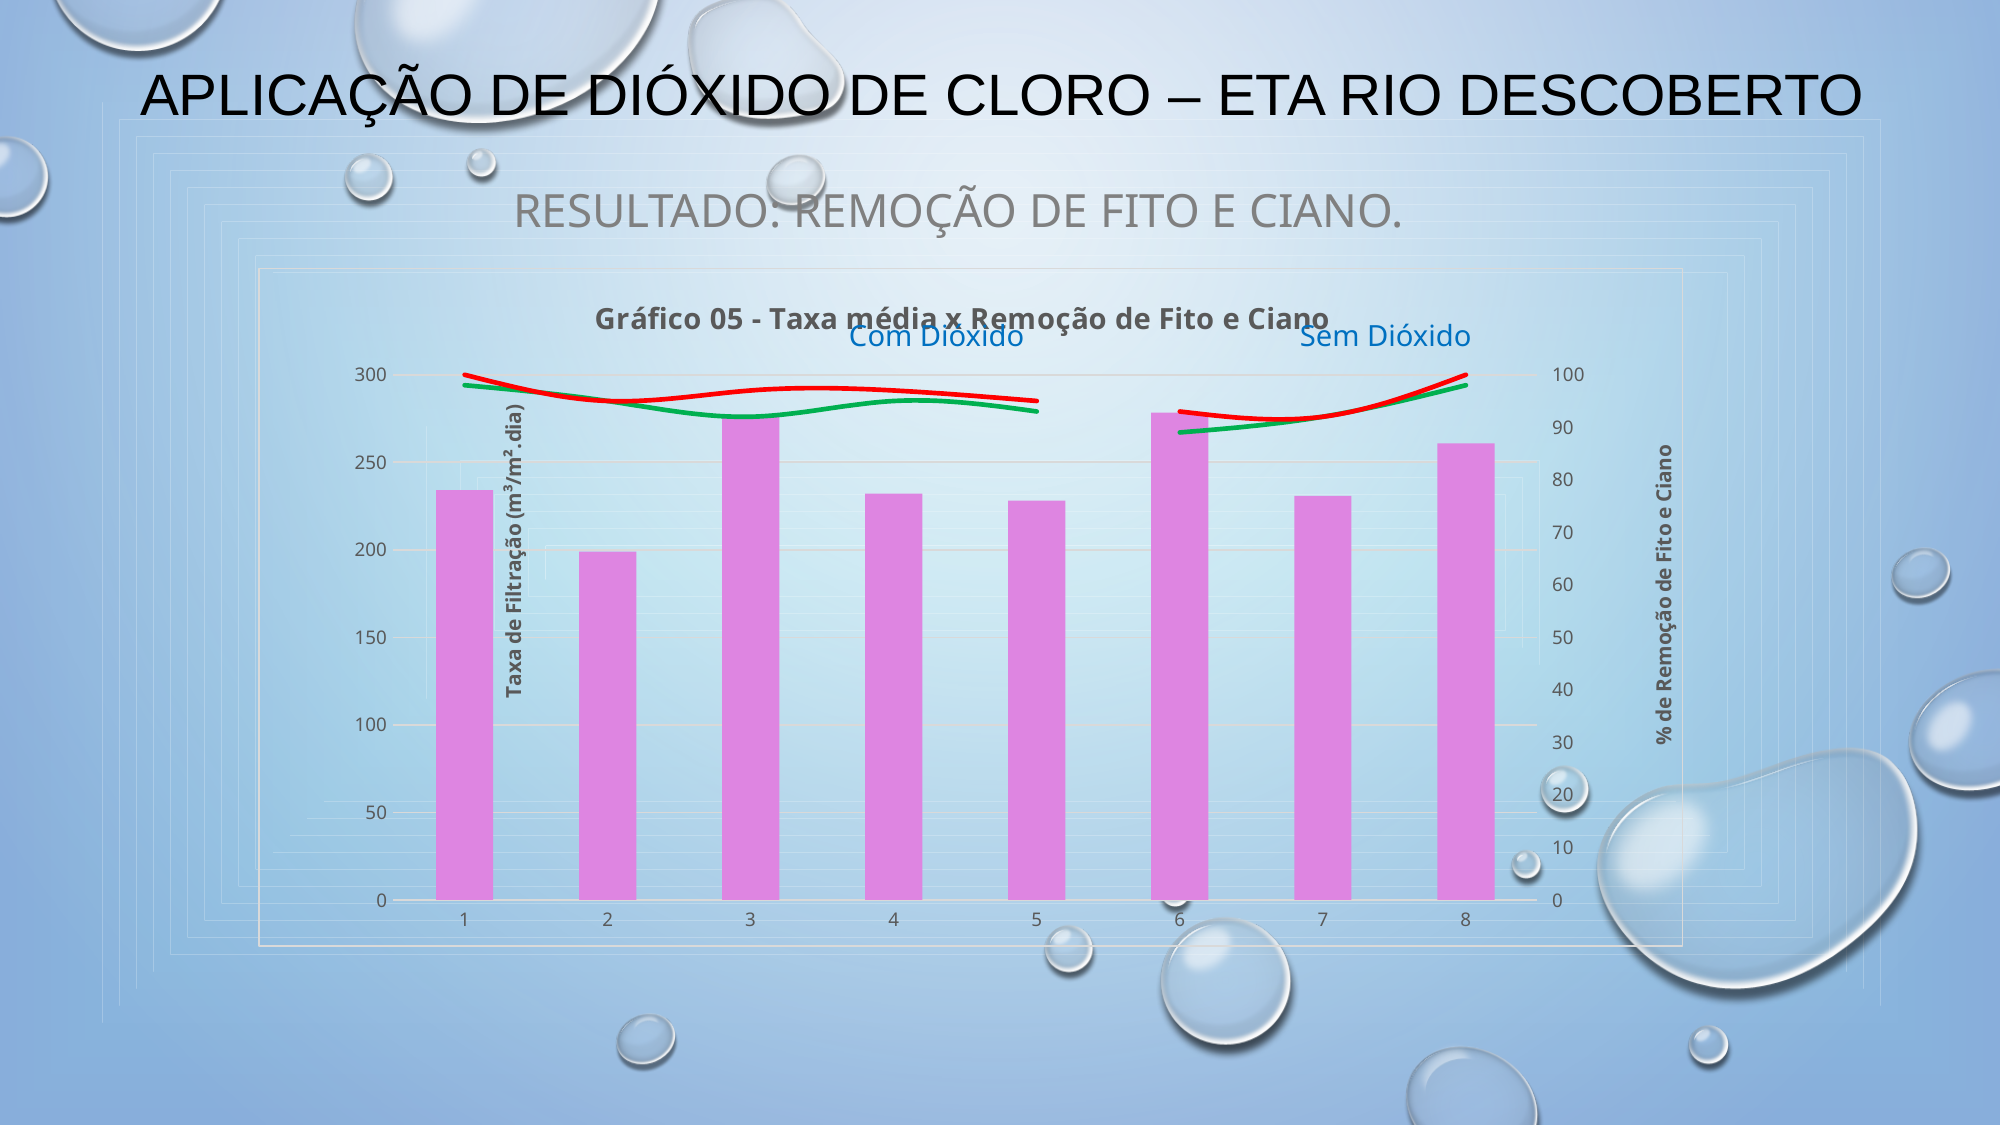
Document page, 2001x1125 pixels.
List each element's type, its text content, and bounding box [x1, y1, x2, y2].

title APLICAÇÃO DE DIÓXIDO DE CLORO – ETA RIO DESCOBERTO [95, 27, 1910, 136]
text_box Resultado: REMOÇÃO DE FITO E CIANO. [161, 163, 1756, 255]
picture [0, 0, 2000, 1125]
chart [257, 267, 1685, 947]
